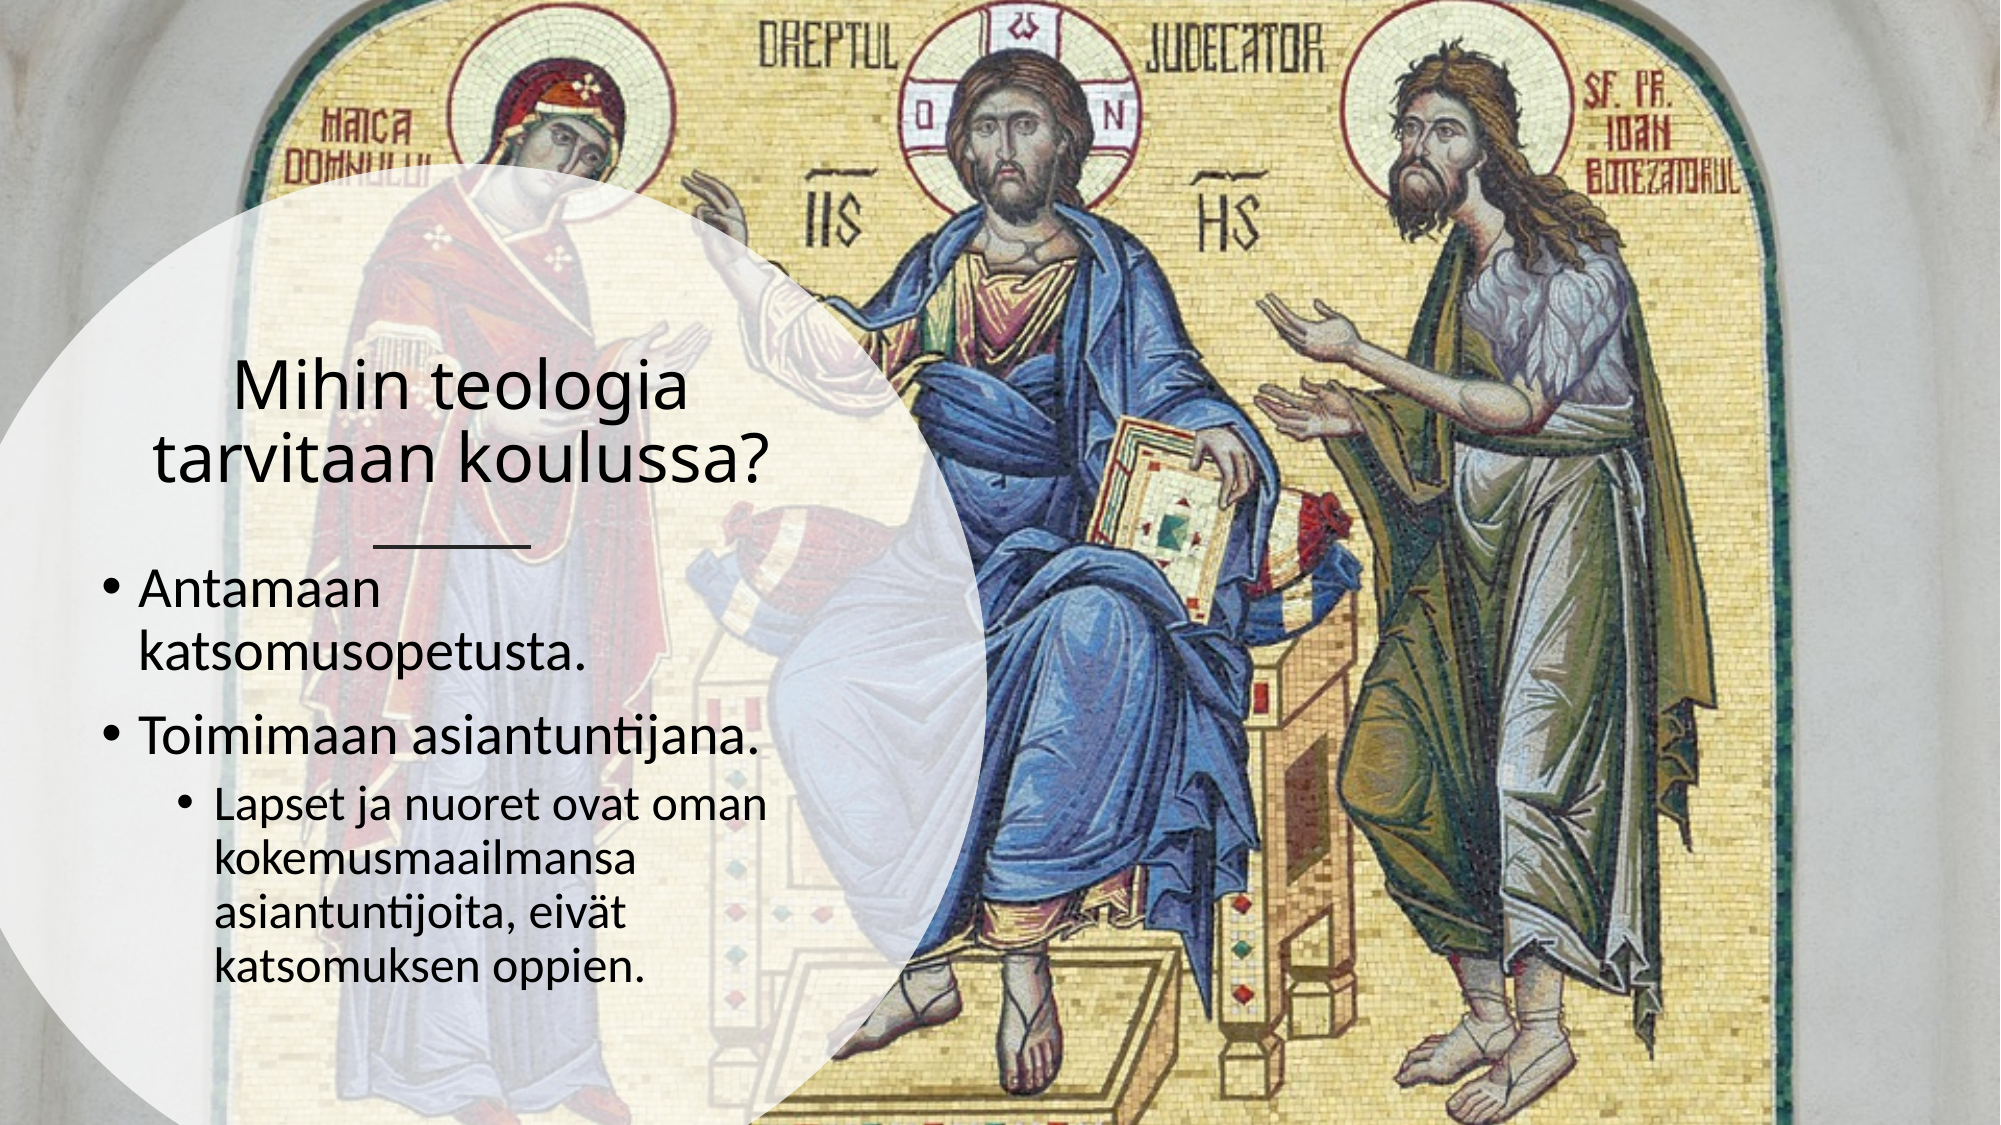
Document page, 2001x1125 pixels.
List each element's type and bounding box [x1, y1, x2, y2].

list [0, 0, 2000, 1125]
